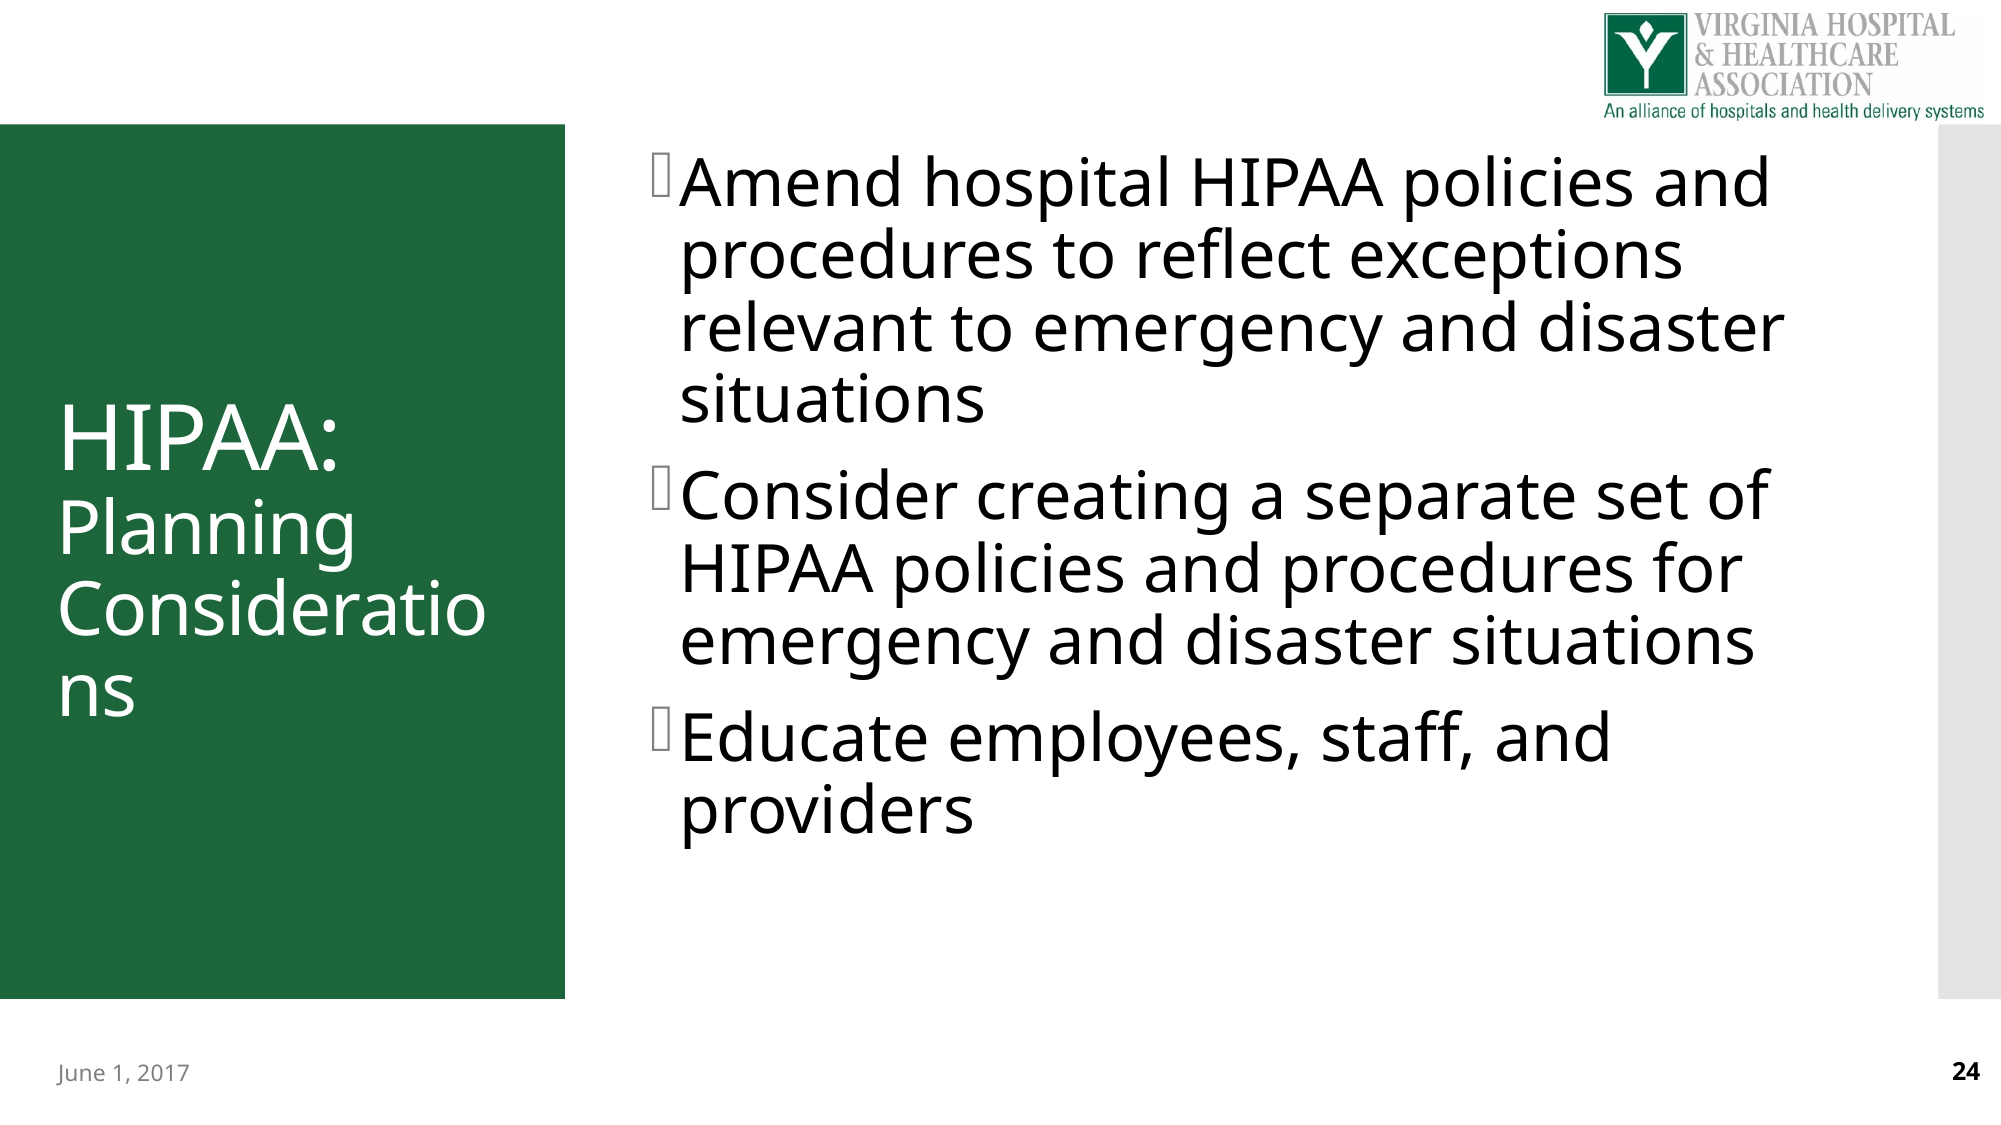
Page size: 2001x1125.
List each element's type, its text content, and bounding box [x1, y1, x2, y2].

picture [1604, 13, 1984, 121]
slide_number 24 [1744, 1042, 1996, 1103]
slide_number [43, 1042, 493, 1103]
list Amend hospital HIPAA policies and procedures to reflect exceptions relevant to emergency and disaster situations Consider creating a separate set of HIPAA policies and procedures for emergency and disaster situations Educate employees, staff, and providers [634, 141, 1835, 982]
title HIPAA: Planning Considerations [41, 184, 525, 940]
